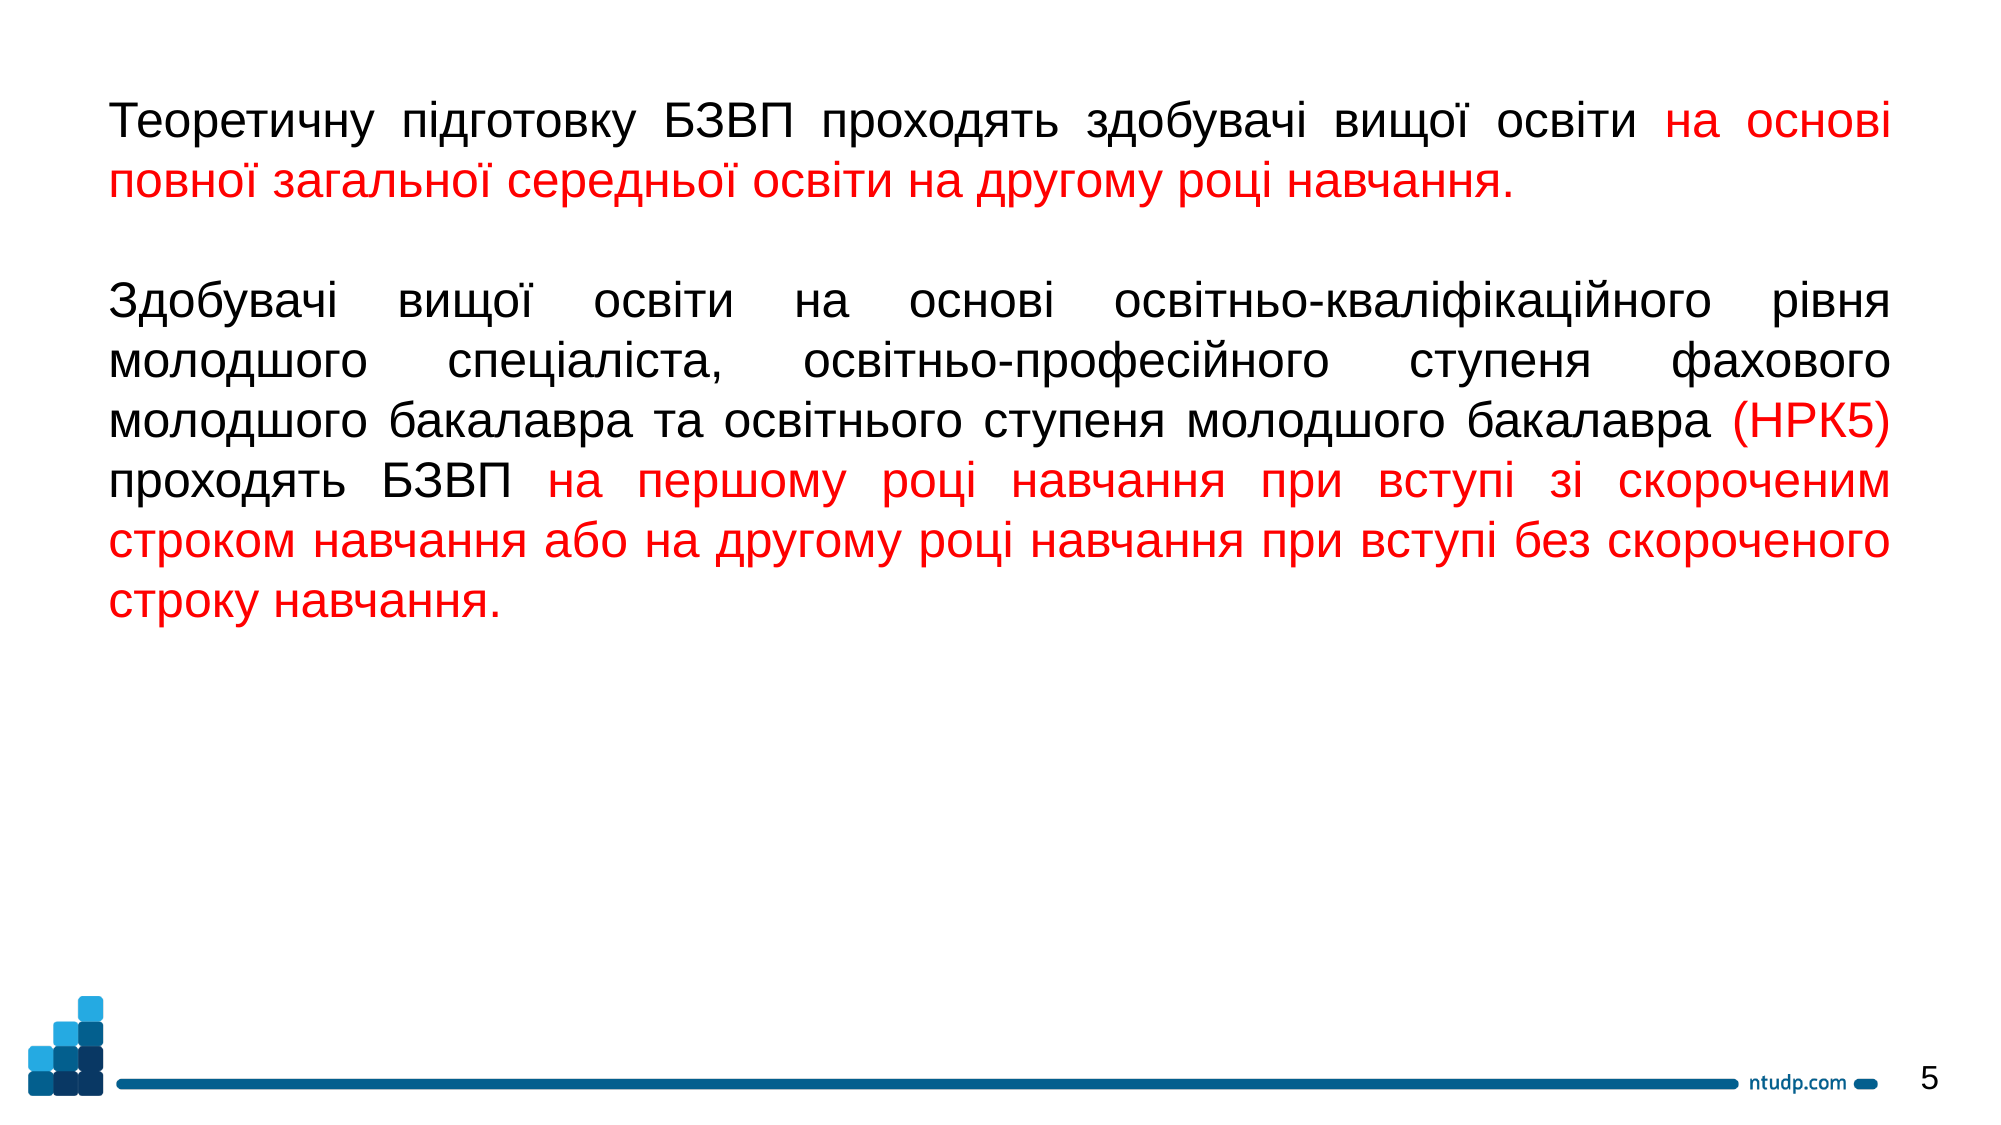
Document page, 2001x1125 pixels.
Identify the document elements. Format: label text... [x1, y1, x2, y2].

picture [28, 996, 1878, 1096]
text_box Теоретичну підготовку БЗВП проходять здобувачі вищої освіти на основі повної загальної середньої освіти на другому році навчання. Здобувачі вищої освіти на основі освітньо-кваліфікаційного рівня молодшого спеціаліста, освітньо-професійного ступеня фахового молодшого бакалавра та освітнього ступеня молодшого бакалавра (НРК5) проходять БЗВП на першому році навчання при вступі зі скороченим строком навчання або на другому році навчання при вступі без скороченого строку навчання. [93, 79, 1907, 695]
